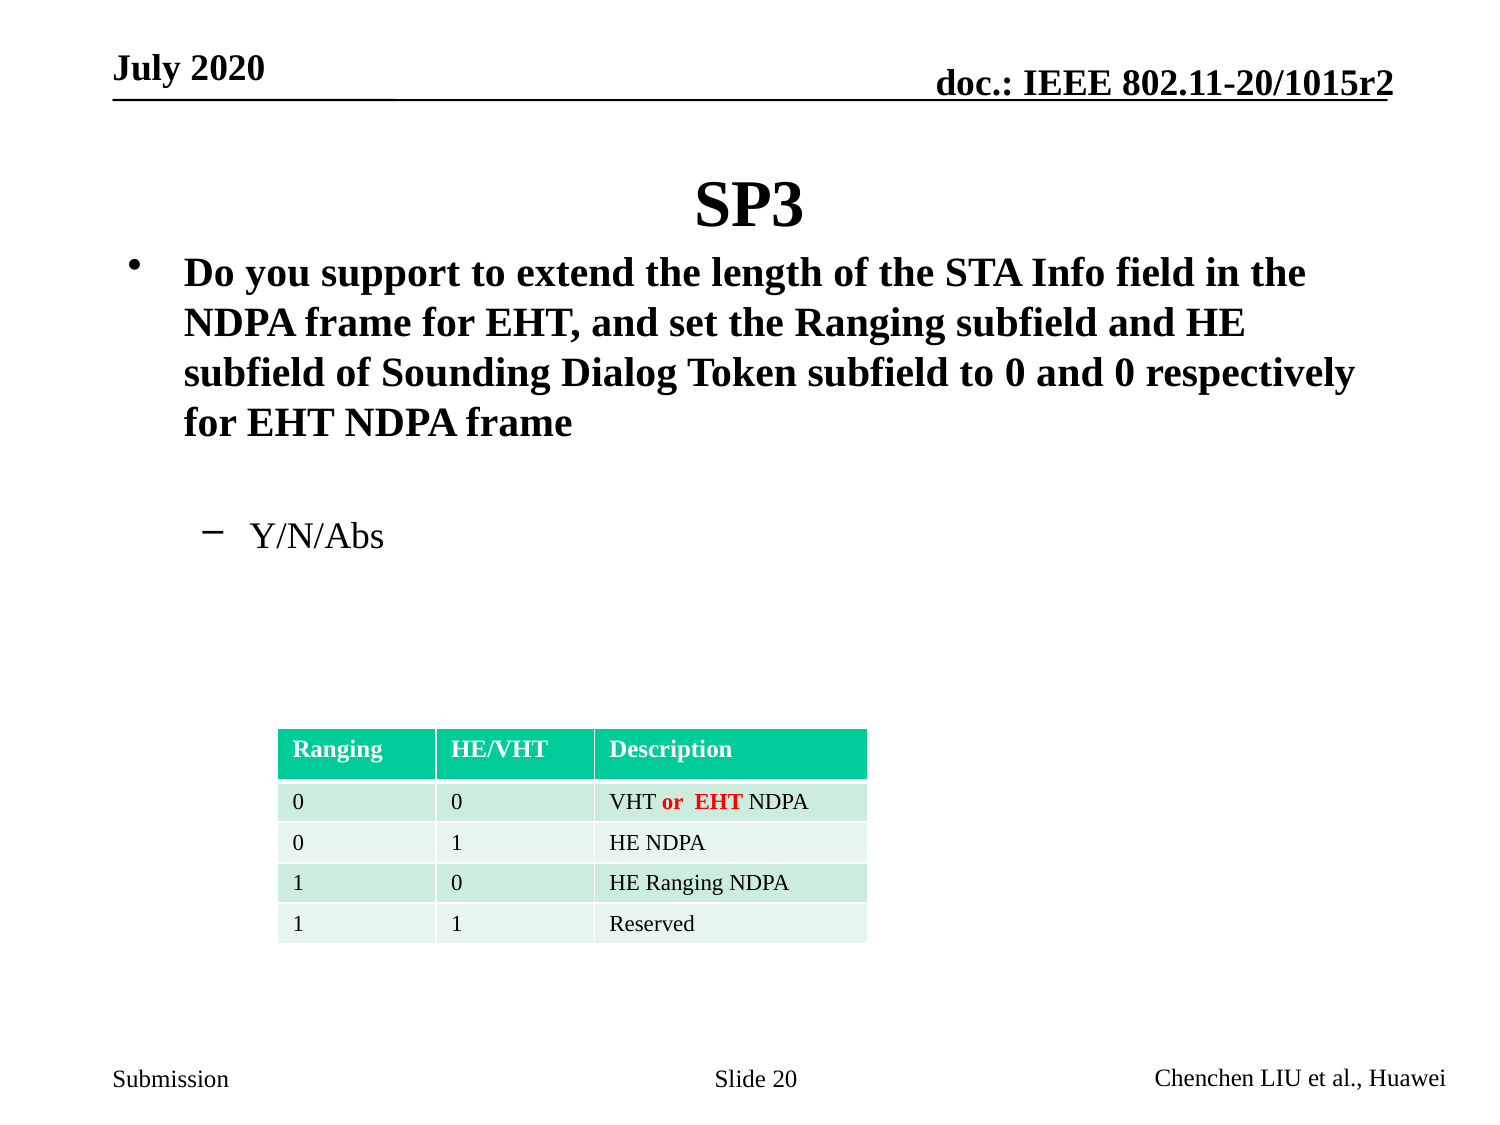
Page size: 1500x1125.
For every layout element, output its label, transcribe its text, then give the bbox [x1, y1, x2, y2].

table_cell 1 [278, 864, 435, 902]
title SP3 [112, 112, 1388, 237]
table_cell HE NDPA [595, 823, 867, 862]
table_cell 1 [437, 823, 594, 862]
table_cell 0 [278, 784, 435, 821]
table_cell 1 [278, 904, 435, 943]
table_cell Reserved [595, 904, 867, 943]
table_header Description [595, 729, 867, 779]
table_cell 0 [278, 823, 435, 862]
table_cell 0 [437, 784, 594, 821]
table_cell 1 [437, 904, 594, 943]
table_header Ranging [278, 729, 435, 779]
table_cell HE Ranging NDPA [595, 864, 867, 902]
table_cell 0 [437, 864, 594, 902]
text_box Do you support to extend the length of the STA Info field in the NDPA frame for EHT, and set the Ranging subfield and HE subfield of Sounding Dialog Token subfield to 0 and 0 respectively for EHT NDPA frame Y/N/Abs [112, 237, 1388, 1000]
table_header HE/VHT [437, 729, 594, 779]
slide_number Slide 20 [712, 1061, 800, 1123]
table_cell VHT or EHT NDPA [595, 784, 867, 821]
